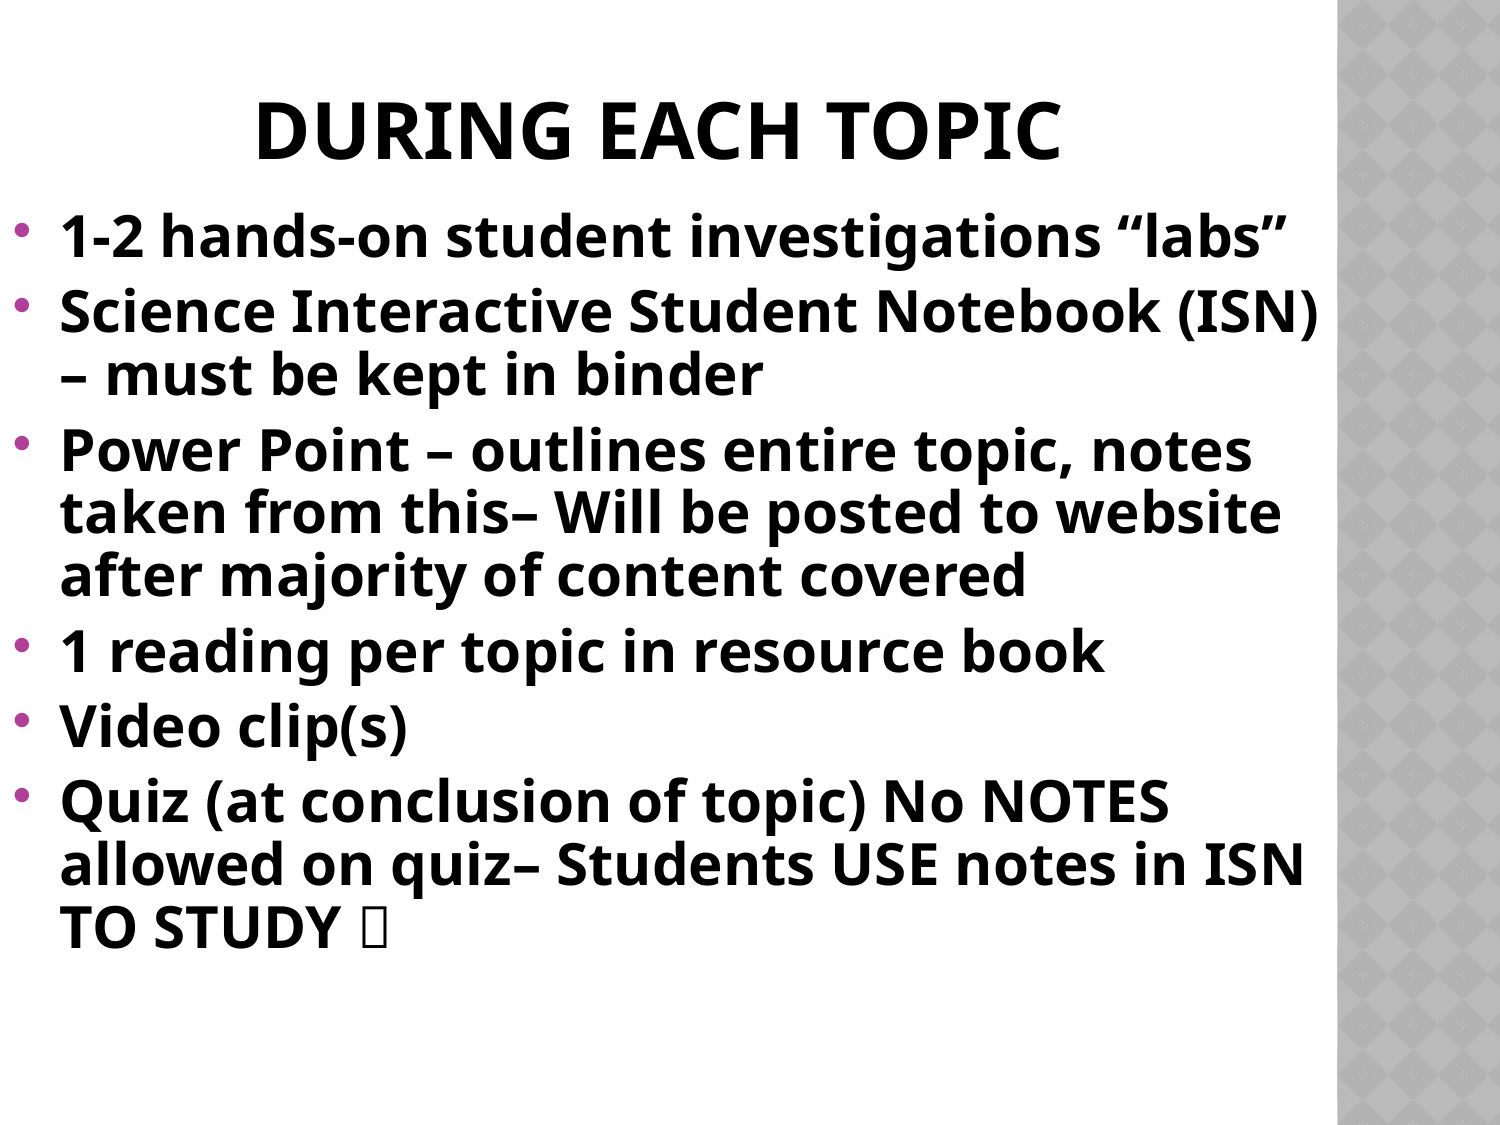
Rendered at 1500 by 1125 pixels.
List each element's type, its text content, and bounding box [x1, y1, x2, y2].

title During Each Topic [0, 45, 1338, 175]
list 1-2 hands-on student investigations “labs” Science Interactive Student Notebook (ISN) – must be kept in binder Power Point – outlines entire topic, notes taken from this– Will be posted to website after majority of content covered 1 reading per topic in resource book Video clip(s) Quiz (at conclusion of topic) No NOTES allowed on quiz– Students USE notes in ISN TO STUDY  [0, 200, 1350, 1025]
